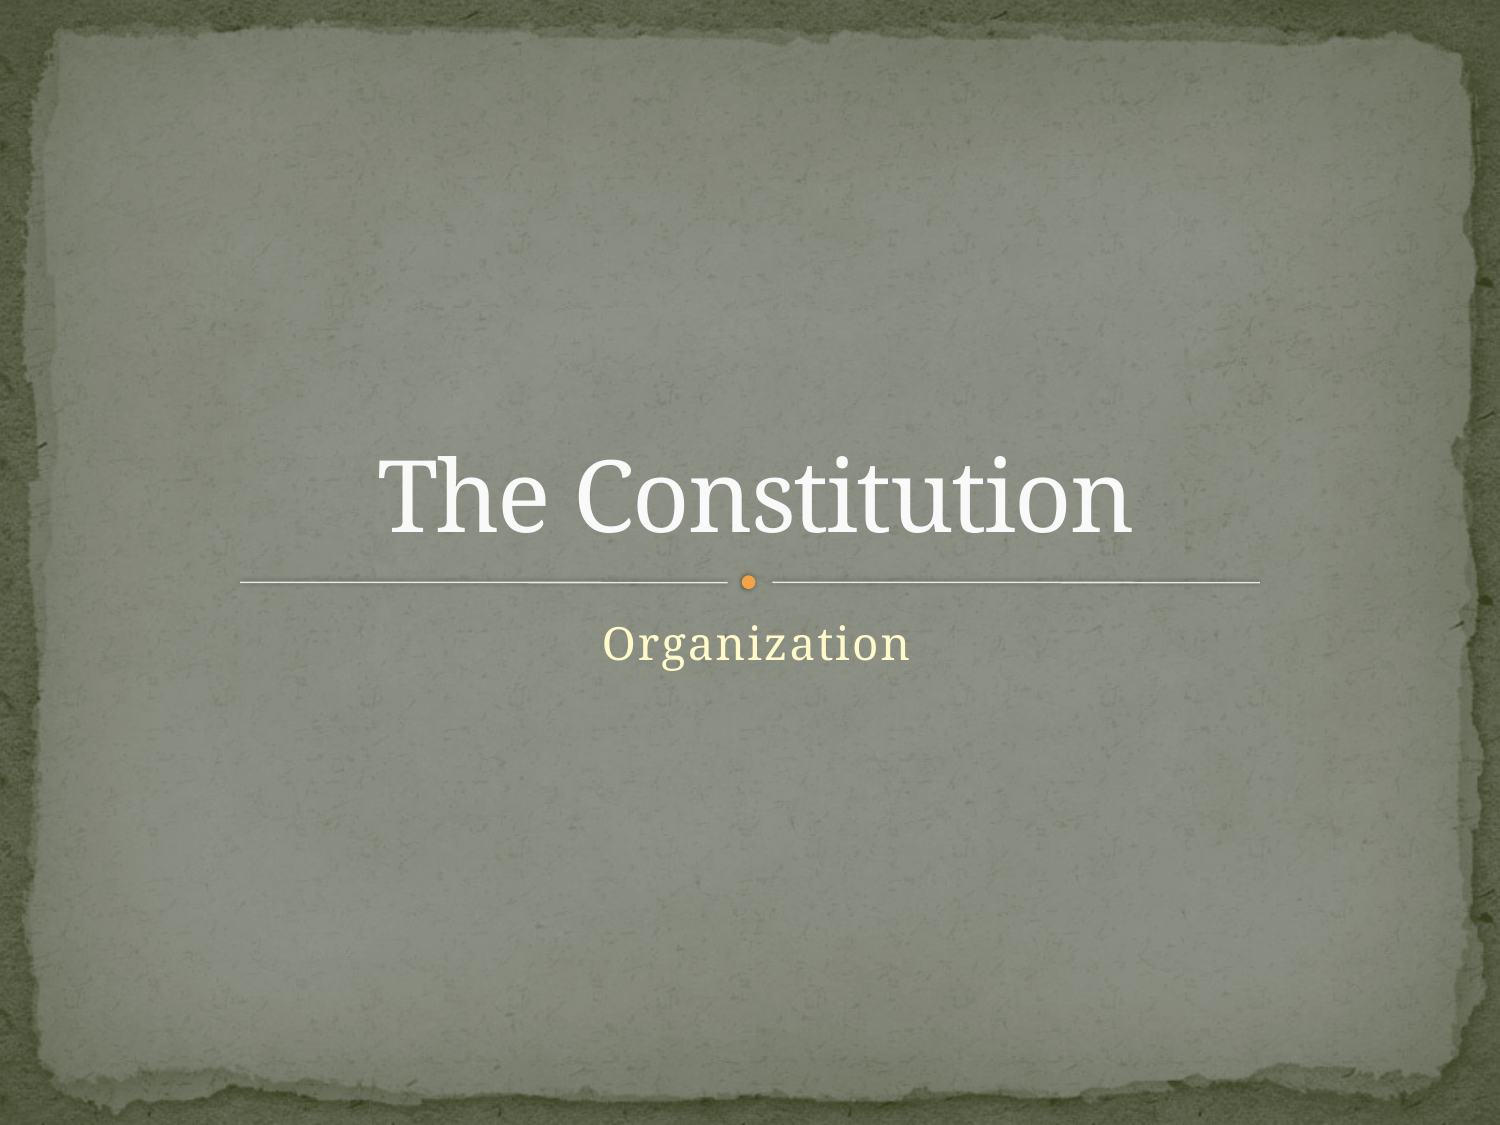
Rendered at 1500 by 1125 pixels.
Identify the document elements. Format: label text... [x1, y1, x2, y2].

title The Constitution [74, 235, 1438, 561]
subtitle Organization [75, 606, 1438, 795]
